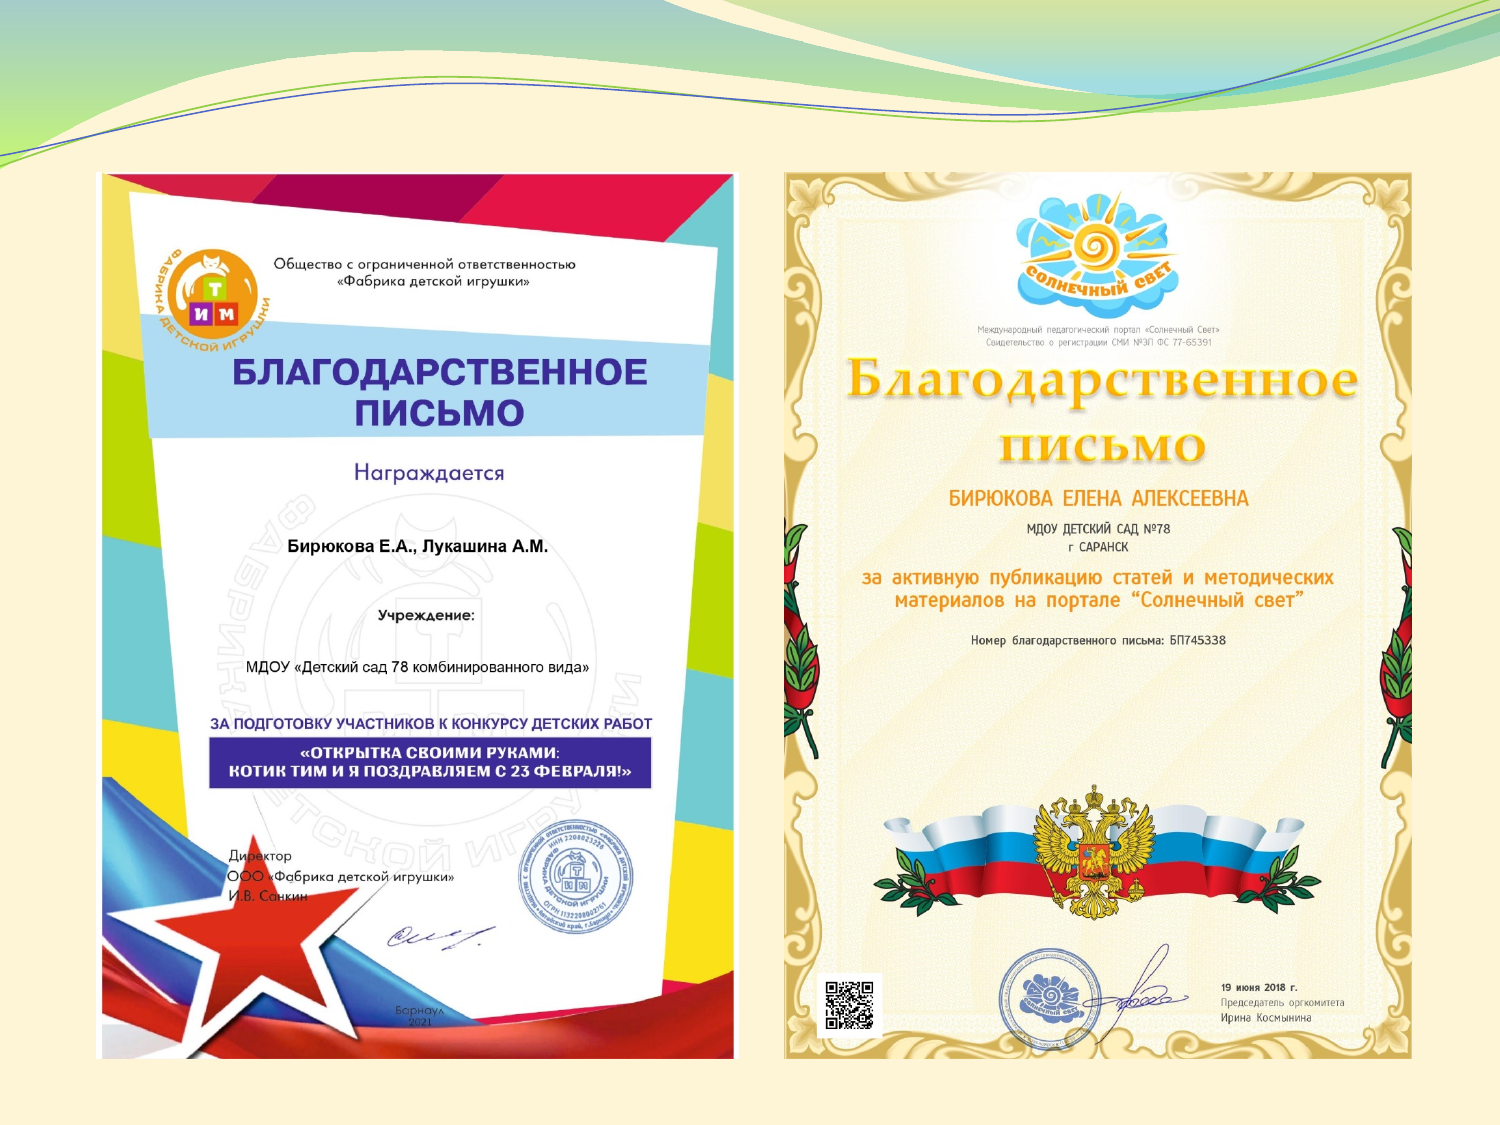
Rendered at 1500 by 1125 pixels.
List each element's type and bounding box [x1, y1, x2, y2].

picture [96, 172, 739, 1059]
picture [784, 172, 1412, 1059]
